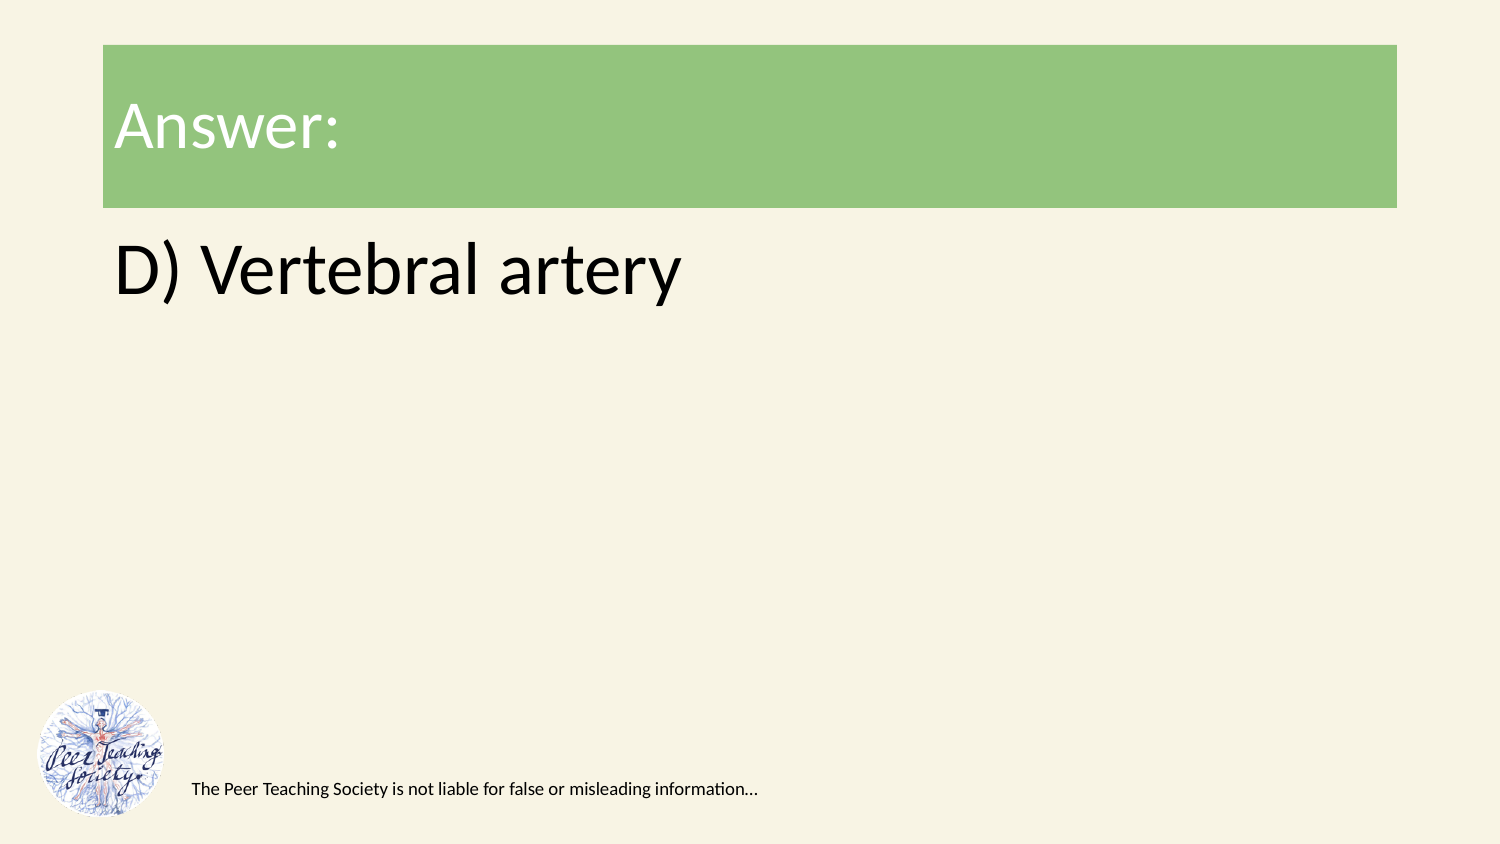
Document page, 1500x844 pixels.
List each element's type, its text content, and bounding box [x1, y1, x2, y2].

picture [37, 690, 164, 818]
list D) Vertebral artery [103, 224, 1397, 760]
title Answer: [103, 44, 1397, 208]
text_box The Peer Teaching Society is not liable for false or misleading information… [180, 771, 804, 806]
